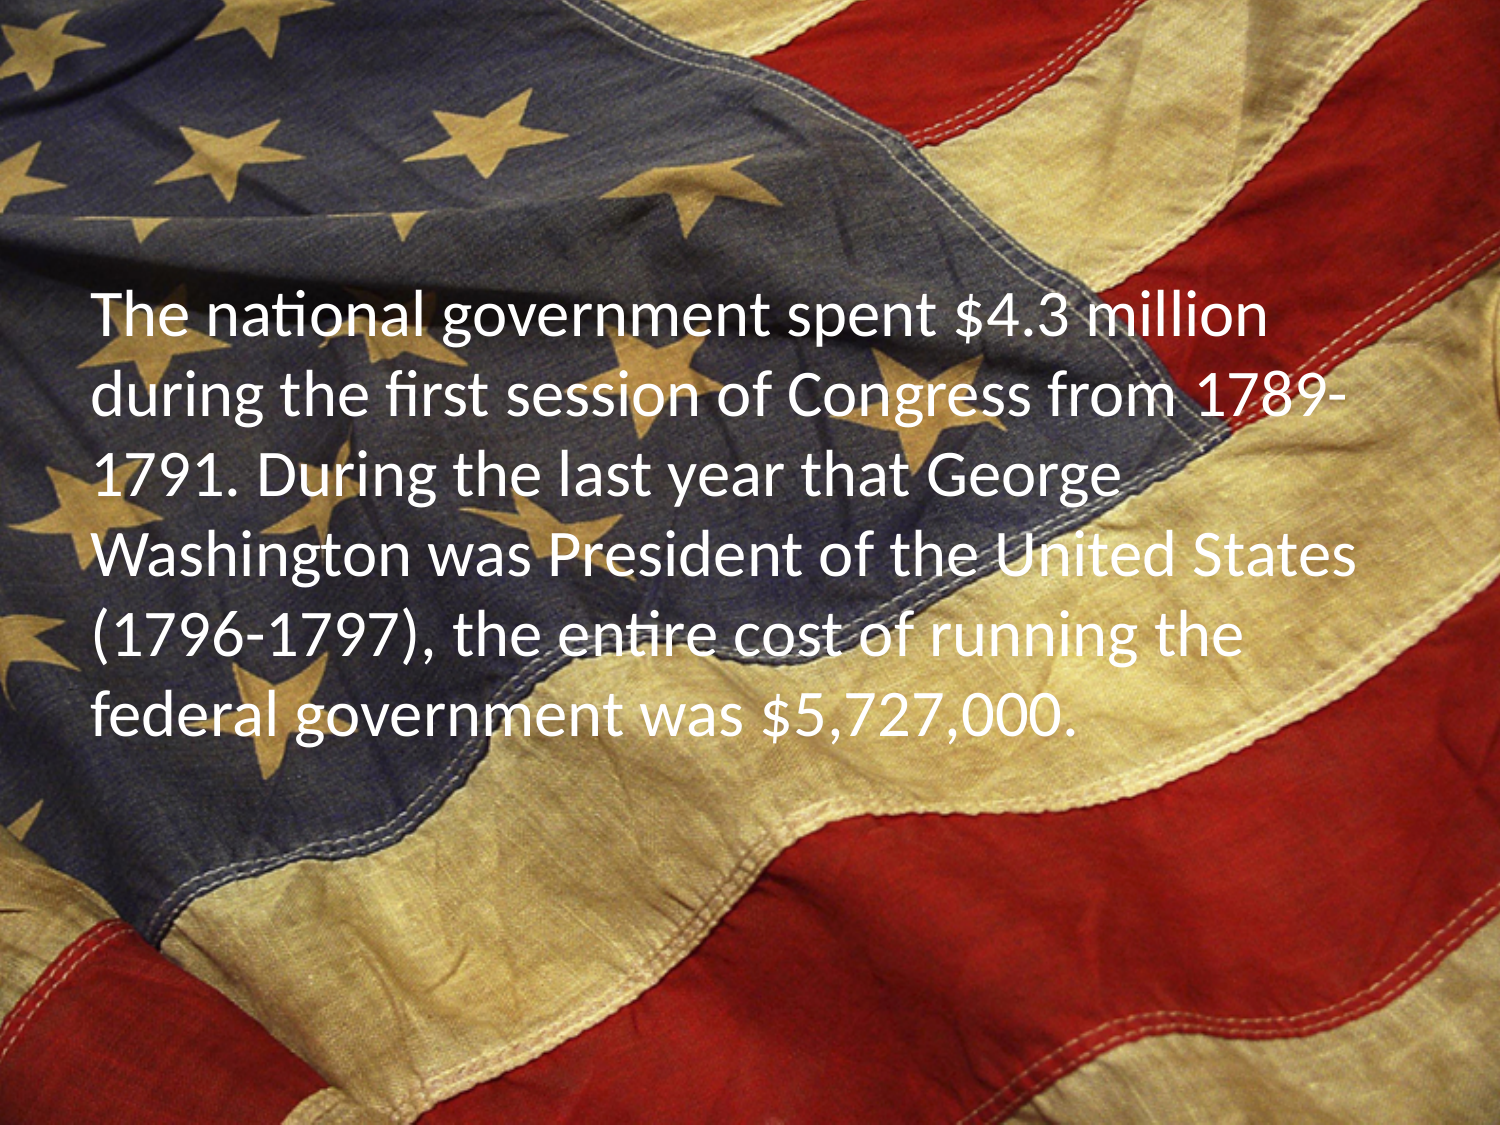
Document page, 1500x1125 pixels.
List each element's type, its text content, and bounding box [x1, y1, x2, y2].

list The national government spent $4.3 million during the first session of Congress from 1789-1791. During the last year that George Washington was President of the United States (1796-1797), the entire cost of running the federal government was $5,727,000. [75, 262, 1425, 1005]
picture [0, 0, 1500, 1125]
